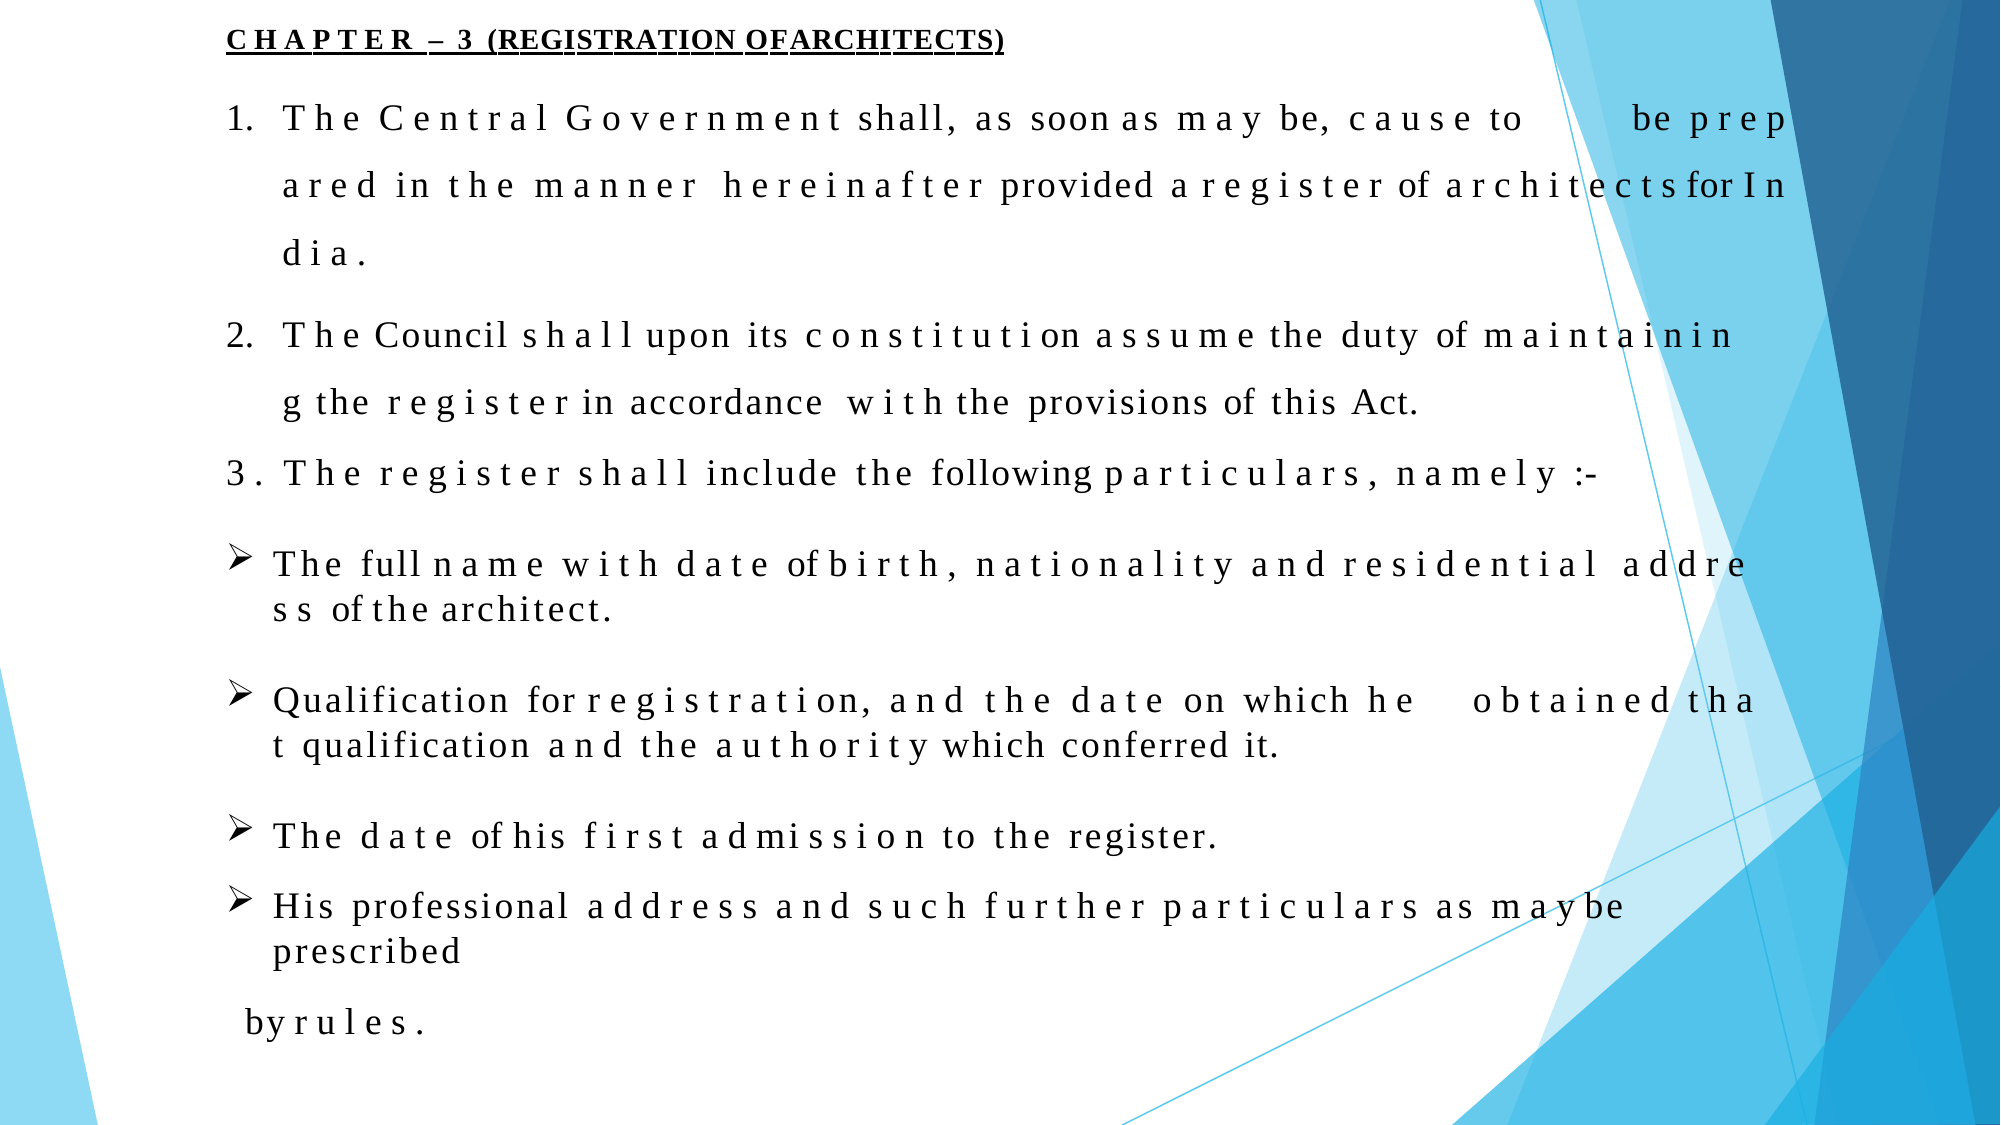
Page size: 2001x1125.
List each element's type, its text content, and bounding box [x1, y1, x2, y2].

text_box C H A P T E R – 3 (REGISTRATION OFARCHITECTS) T h e C e n t r a l G o v e r n m e n t shall, as soon as m a y be, c a u s e to be p r e p a r e d in t h e m a n n e r h e r e i n a f t e r provided a r e g i s t e r of a r c h i t e c t s for I n d i a . T h e Council s h a l l upon its c o n s t i t u t i on a s s u m e the duty of m a i n t a i n i n g the r e g i s t e r in accordance w i t h the provisions of this Act. 3 . T h e r e g i s t e r s h a l l include the following p a r t i c u l a r s , n a m e l y :- The full n a m e w i t h d a t e of b i r t h , n a t i o n a l i t y a n d r e s i d e n t i a l a d d r e s s of the architect. Qualification for r e g i s t r a t i on, a n d t h e d a t e on which h e o b t a i n e d t h a t qualification a n d the a u t h o r i t y which conferred it. The d a t e of his f i r s t a d mi s s i o n to the register. His professional a d d r e s s a n d s u c h f u r t h e r p a r t i c u l a r s as m a y be prescribed by r u l e s . [223, 18, 1792, 1043]
